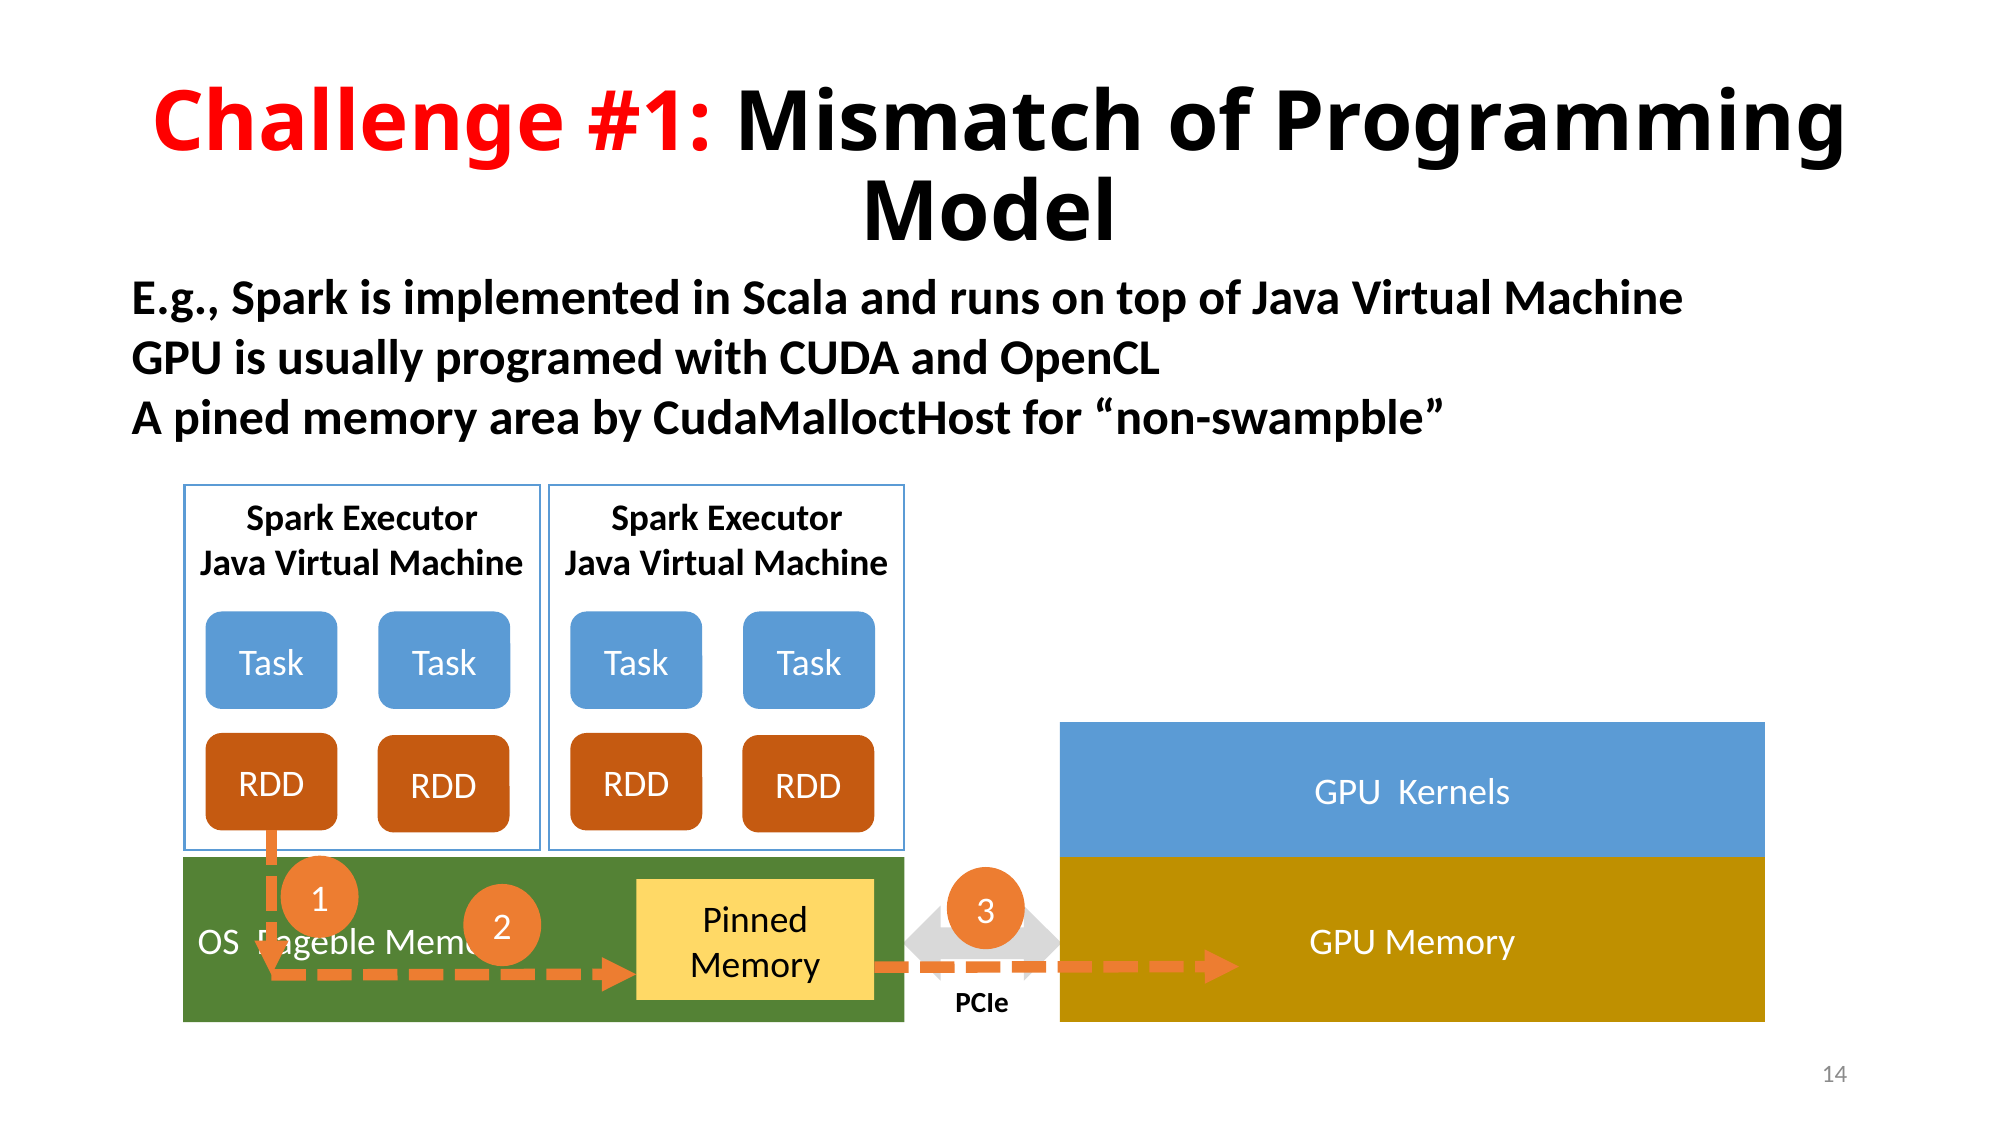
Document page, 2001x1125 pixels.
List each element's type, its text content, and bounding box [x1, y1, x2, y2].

slide_number 14 [1412, 1042, 1863, 1103]
text_box PCIe [925, 976, 1039, 1026]
text_box [905, 905, 1059, 961]
text_box GPU Memory [1059, 858, 1766, 1023]
title Challenge #1: Mismatch of Programming Model [0, 59, 2000, 278]
text_box OS Pageble Memory [182, 856, 905, 1023]
text_box GPU Kernels [1059, 721, 1766, 858]
text_box 2 [462, 882, 543, 968]
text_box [549, 485, 905, 850]
text_box 3 [945, 865, 1026, 951]
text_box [184, 485, 540, 850]
text_box E.g., Spark is implemented in Scala and runs on top of Java Virtual Machine GPU is usually programed with CUDA and OpenCL A pined memory area by CudaMalloctHost for “non-swampble” [116, 256, 1951, 452]
text_box 1 [279, 854, 360, 939]
text_box Pinned Memory [635, 878, 875, 1001]
